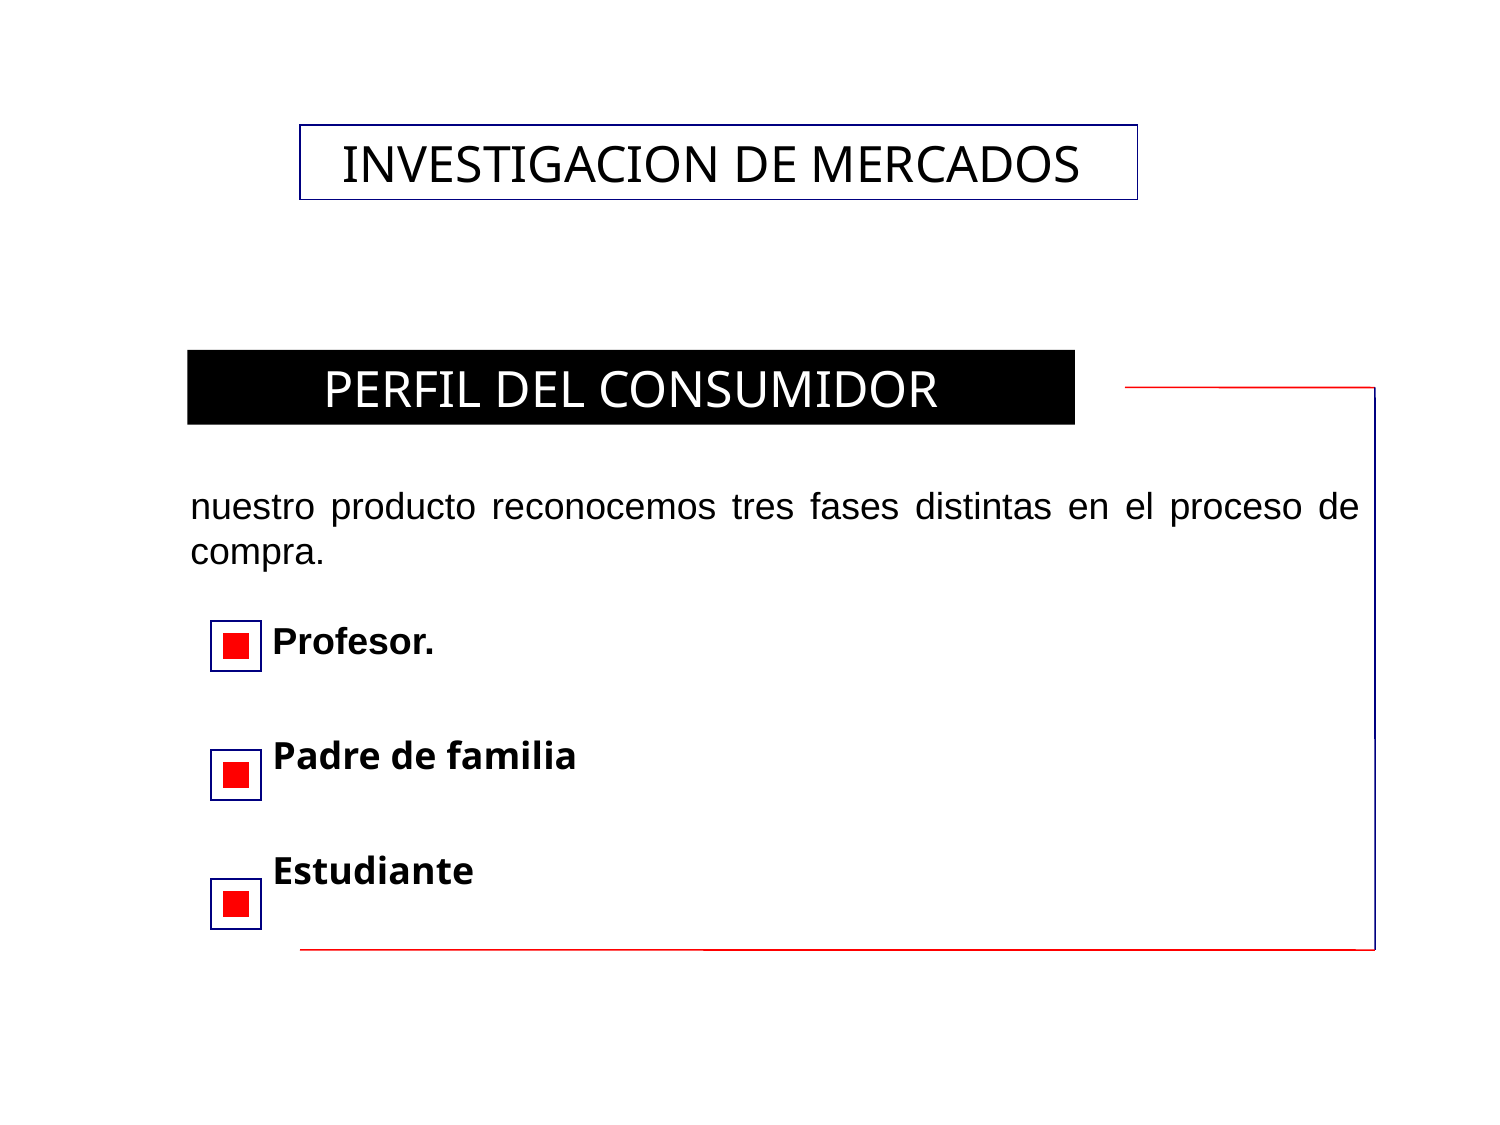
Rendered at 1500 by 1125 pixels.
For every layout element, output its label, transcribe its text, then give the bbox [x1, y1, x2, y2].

text_box PERFIL DEL CONSUMIDOR [187, 349, 1075, 425]
text_box Profesor. Padre de familia Estudiante [257, 609, 1372, 900]
text_box nuestro producto reconocemos tres fases distintas en el proceso de compra. [175, 474, 1375, 580]
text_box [210, 749, 262, 801]
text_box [210, 620, 262, 672]
text_box INVESTIGACION DE MERCADOS [299, 124, 1138, 200]
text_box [210, 878, 262, 930]
